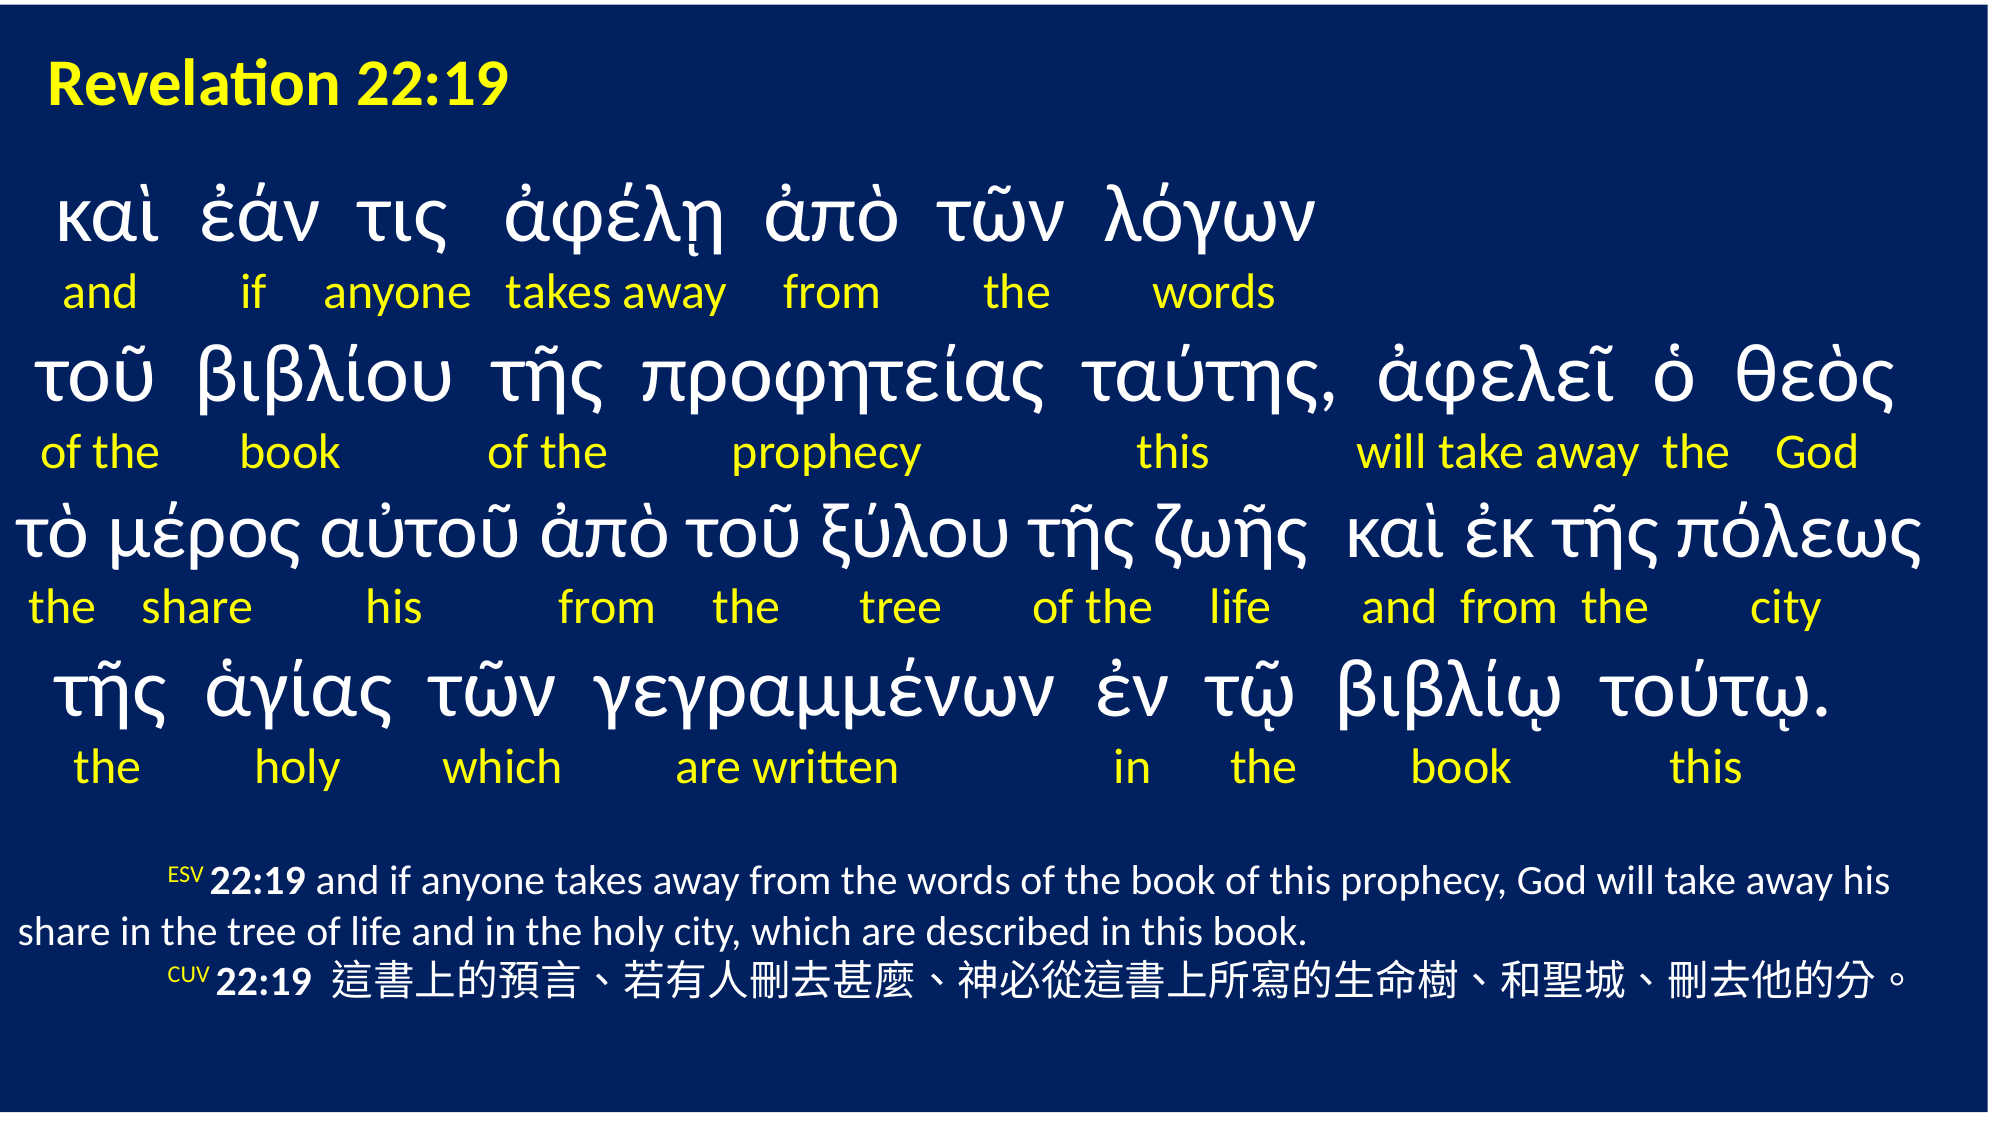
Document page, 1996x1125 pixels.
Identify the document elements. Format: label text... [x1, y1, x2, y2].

text_box Revelation 22:19 καὶ ἐάν τις ἀφέλῃ ἀπὸ τῶν λόγων and if anyone takes away from the words τοῦ βιβλίου τῆς προφητείας ταύτης, ἀφελεῖ ὁ θεὸς of the book of the prophecy this will take away the God τὸ μέρος αὐτοῦ ἀπὸ τοῦ ξύλου τῆς ζωῆς καὶ ἐκ τῆς πόλεως the share his from the tree of the life and from the city τῆς ἁγίας τῶν γεγραμμένων ἐν τῷ βιβλίῳ τούτῳ. the holy which are written in the book this ESV 22:19 and if anyone takes away from the words of the book of this prophecy, God will take away his share in the tree of life and in the holy city, which are described in this book. CUV 22:19 這書上的預言、若有人刪去甚麼、神必從這書上所寫的生命樹、和聖城、刪去他的分。 [0, 4, 1988, 1113]
